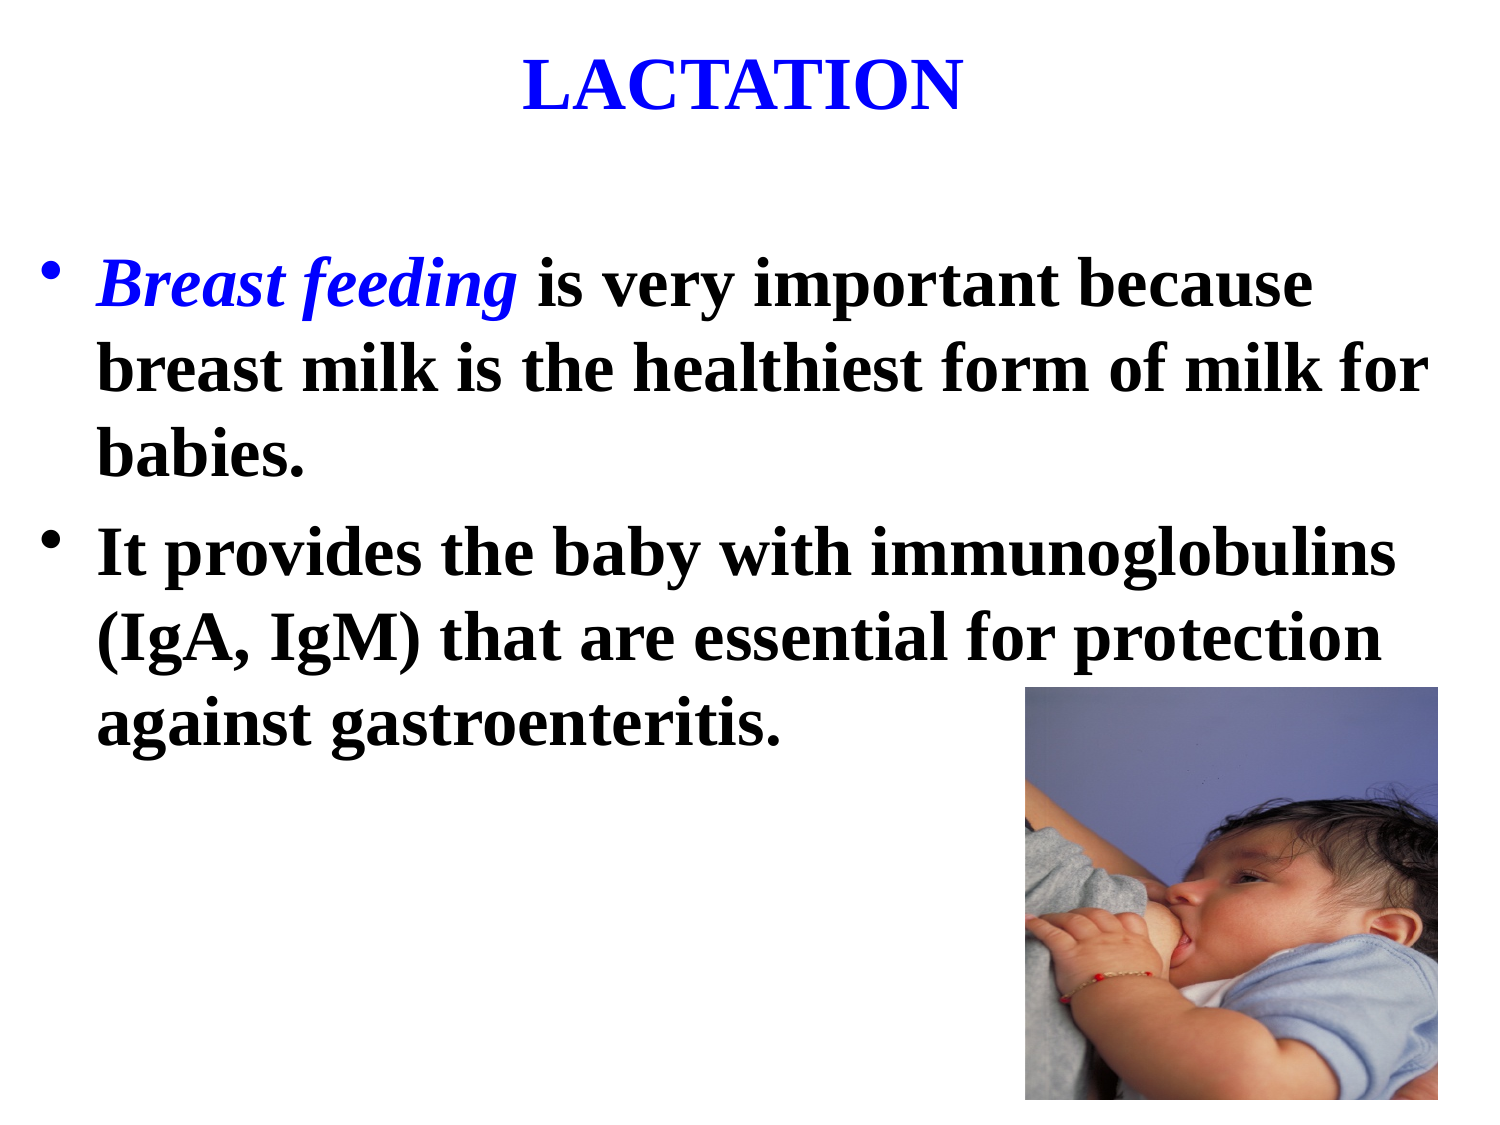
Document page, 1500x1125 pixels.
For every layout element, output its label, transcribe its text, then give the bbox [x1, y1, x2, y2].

picture [1024, 687, 1438, 1101]
list LACTATION Breast feeding is very important because breast milk is the healthiest form of milk for babies. It provides the baby with immunoglobulins (IgA, IgM) that are essential for protection against gastroenteritis. [24, 37, 1463, 1100]
